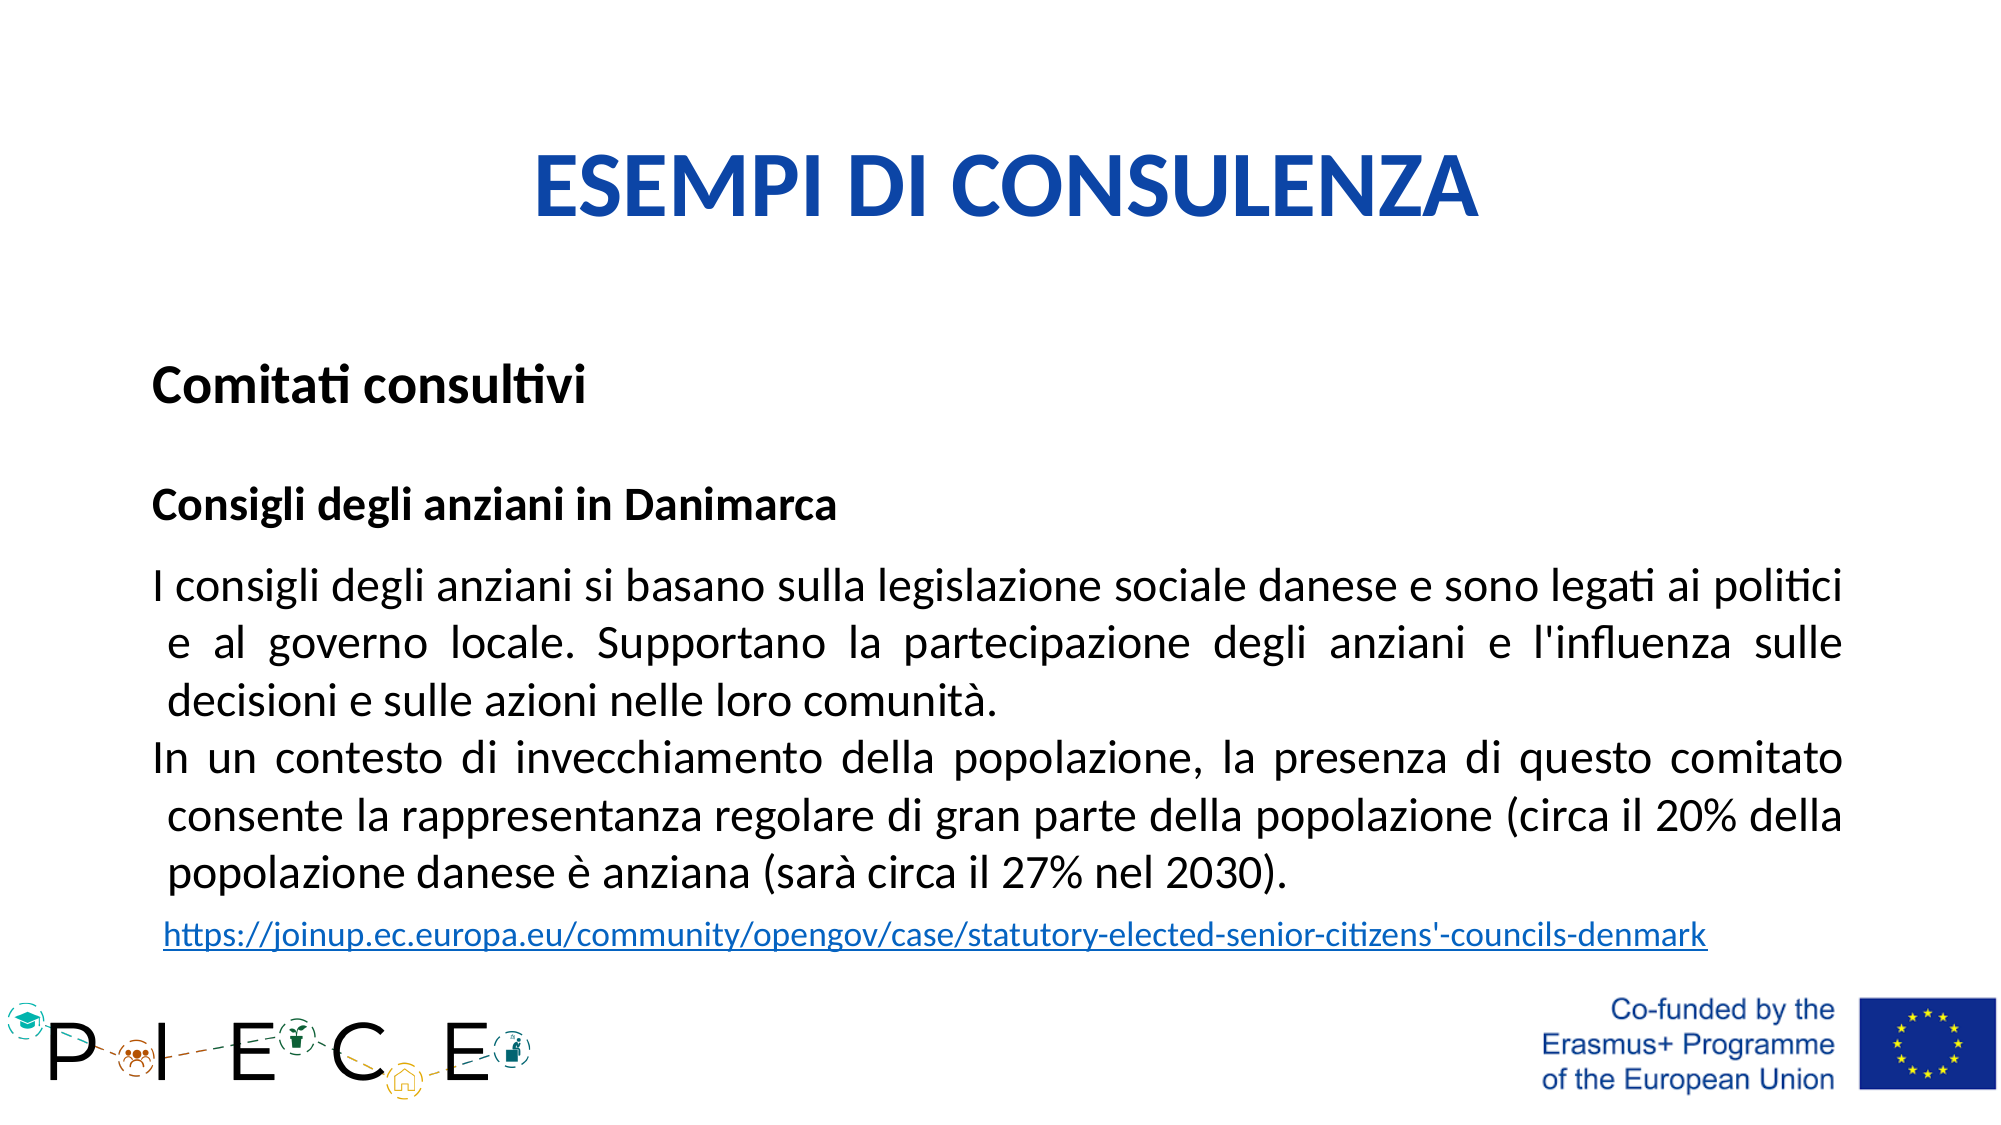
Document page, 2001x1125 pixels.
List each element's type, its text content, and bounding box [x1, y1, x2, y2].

title ESEMPI DI CONSULENZA [116, 59, 1897, 278]
list Comitati consultivi Consigli degli anziani in Danimarca I consigli degli anziani si basano sulla legislazione sociale danese e sono legati ai politici e al governo locale. Supportano la partecipazione degli anziani e l'influenza sulle decisioni e sulle azioni nelle loro comunità. In un contesto di invecchiamento della popolazione, la presenza di questo comitato consente la rappresentanza regolare di gran parte della popolazione (circa il 20% della popolazione danese è anziana (sarà circa il 27% nel 2030). https://joinup.ec.europa.eu/community/opengov/case/statutory-elected-senior-citizens'-councils-denmark [137, 340, 1863, 1055]
picture [0, 994, 538, 1103]
picture [1532, 988, 2000, 1098]
